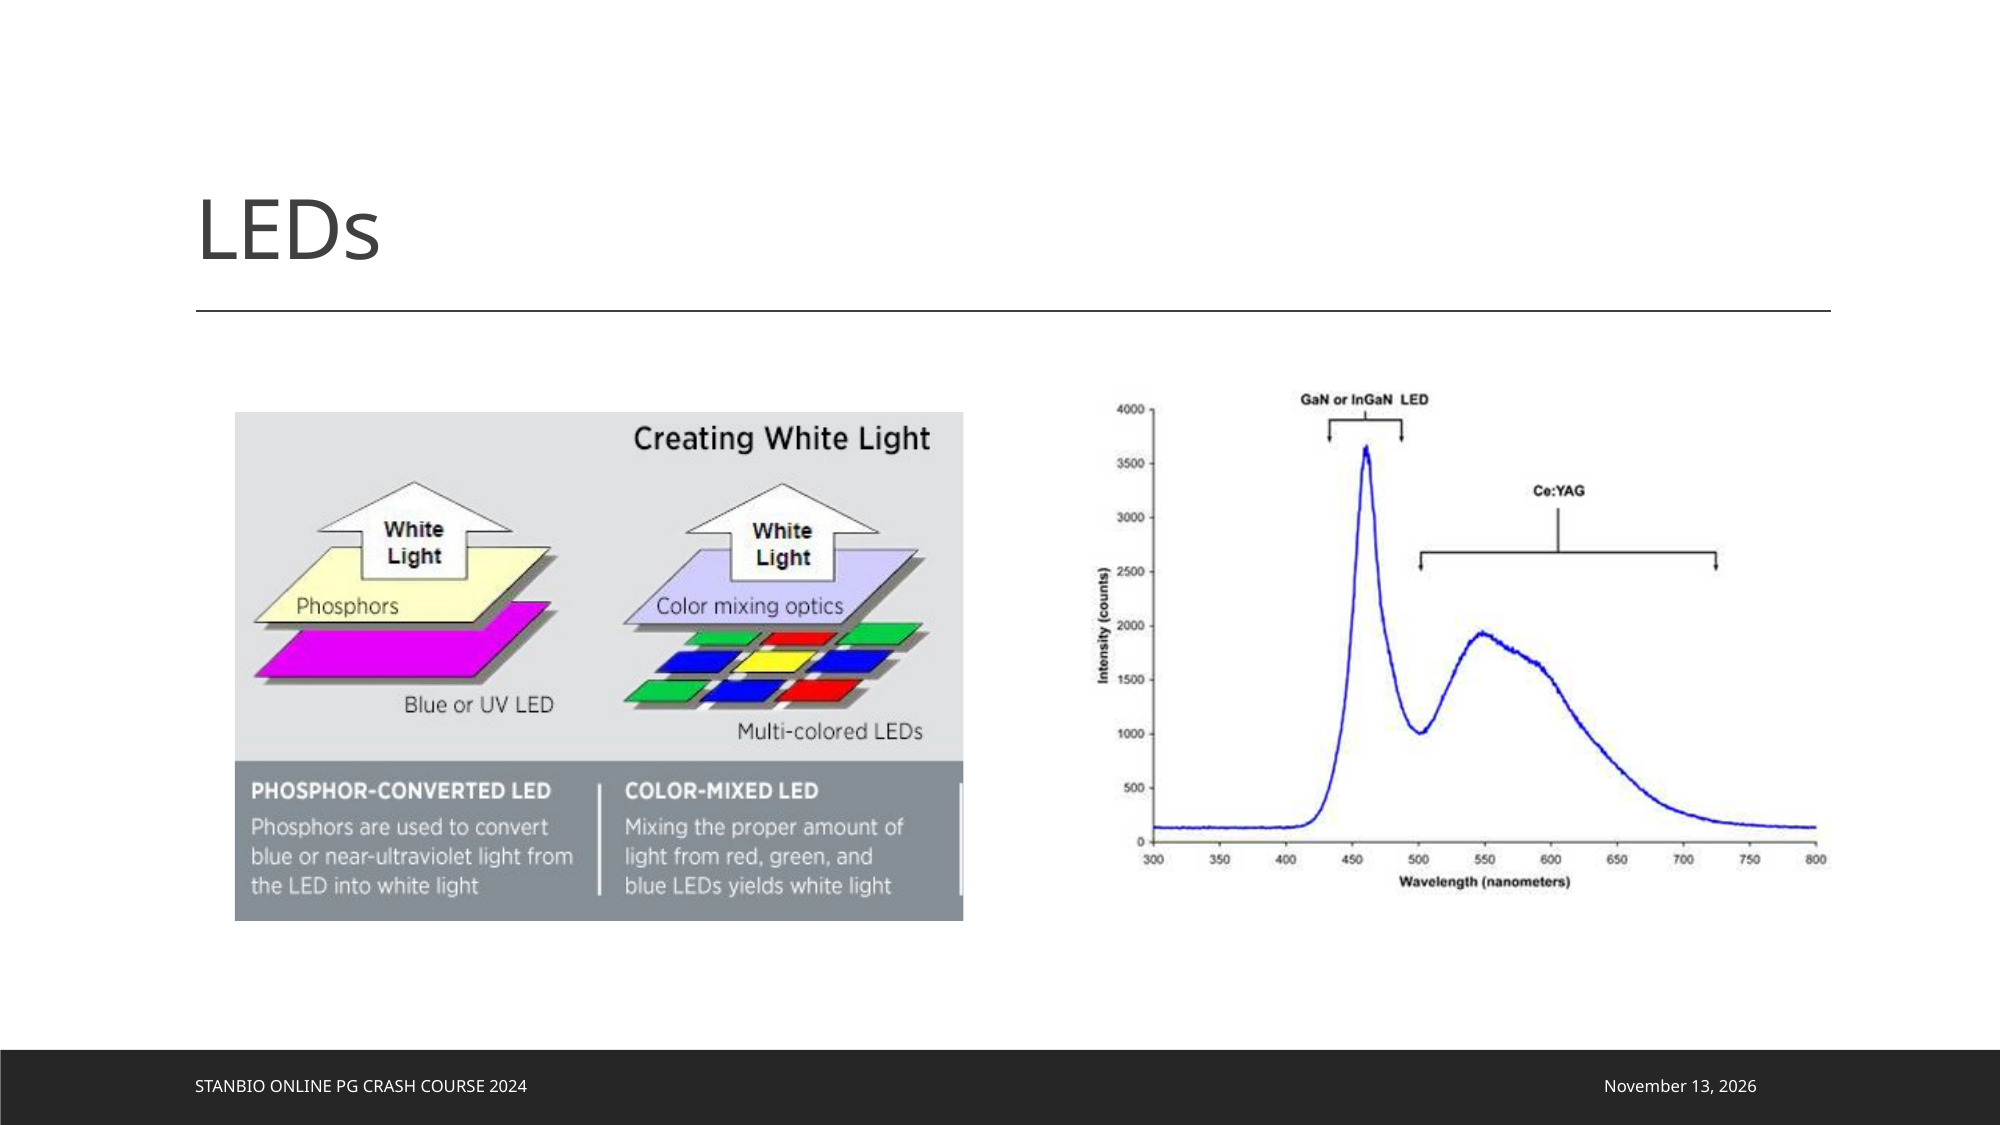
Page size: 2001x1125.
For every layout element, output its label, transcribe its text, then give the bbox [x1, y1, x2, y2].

picture [234, 412, 964, 922]
picture [1079, 355, 1851, 909]
title LEDs [180, 47, 1830, 285]
footer STANBIO ONLINE PG CRASH COURSE 2024 [180, 1057, 1299, 1118]
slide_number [1348, 1057, 1773, 1118]
